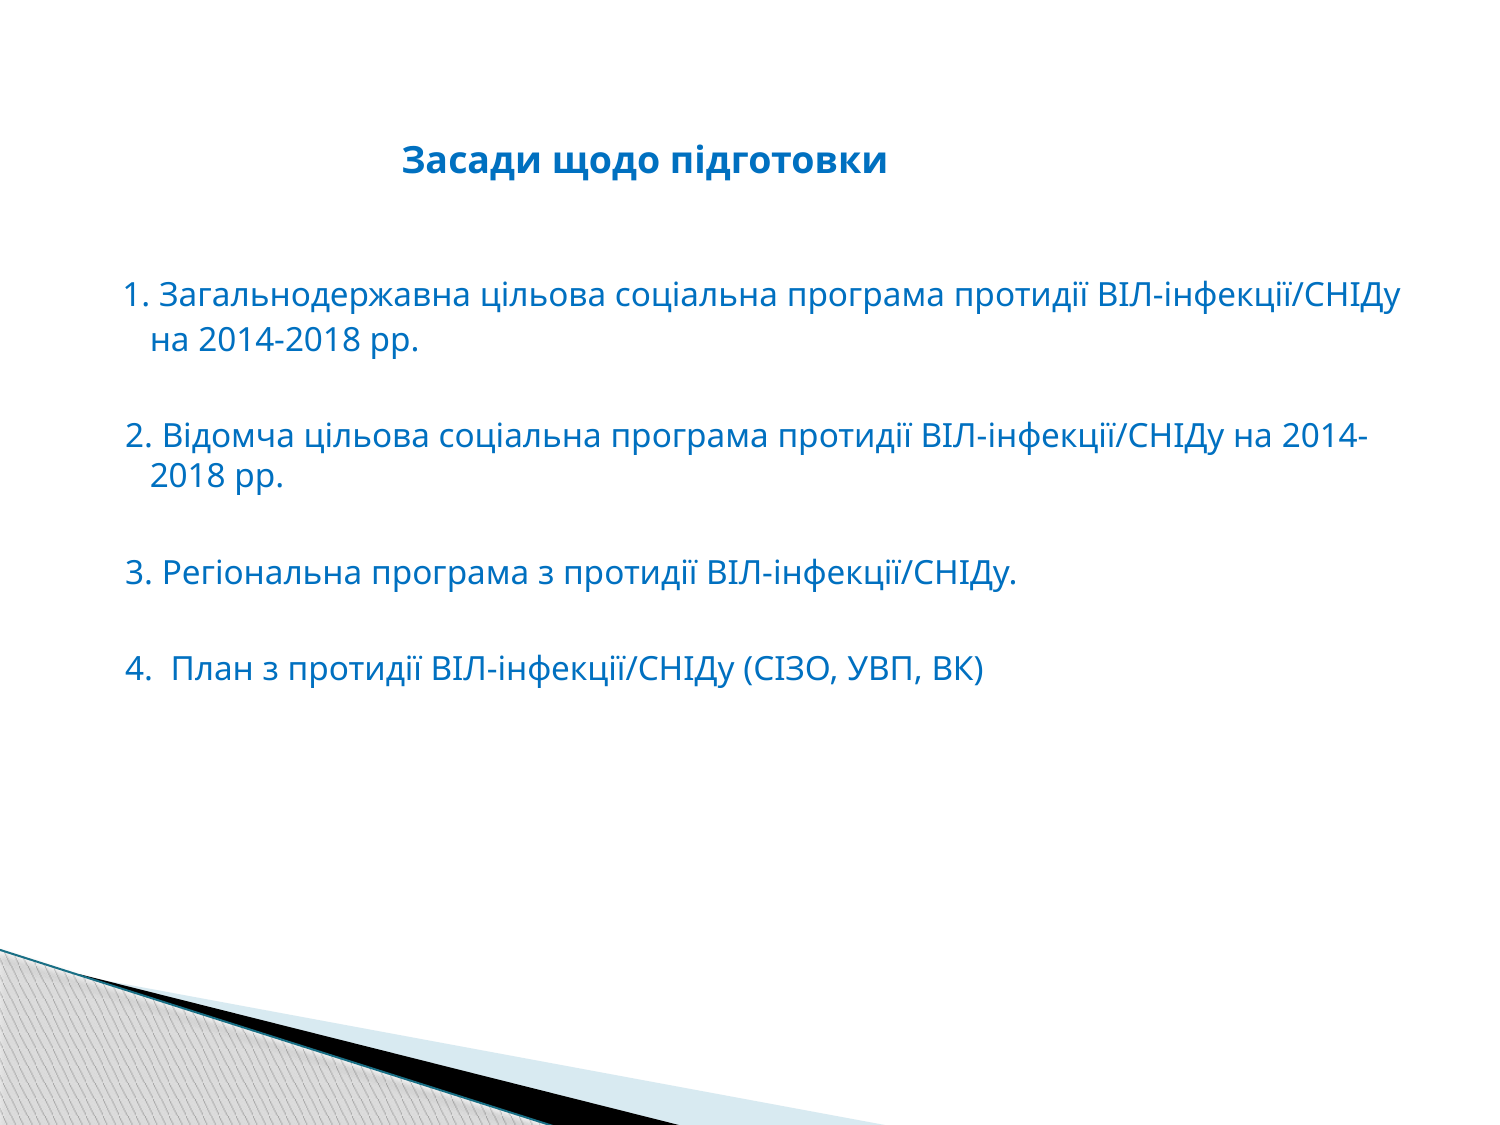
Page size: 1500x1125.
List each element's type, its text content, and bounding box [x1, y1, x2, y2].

list 1. Загальнодержавна цільова соціальна програма протидії ВІЛ-інфекції/СНІДу на 2014-2018 рр. 2. Відомча цільова соціальна програма протидії ВІЛ-інфекції/СНІДу на 2014-2018 рр. 3. Регіональна програма з протидії ВІЛ-інфекції/СНІДу. 4. План з протидії ВІЛ-інфекції/СНІДу (СІЗО, УВП, ВК) [75, 243, 1425, 986]
title Засади щодо підготовки [75, 45, 1425, 233]
